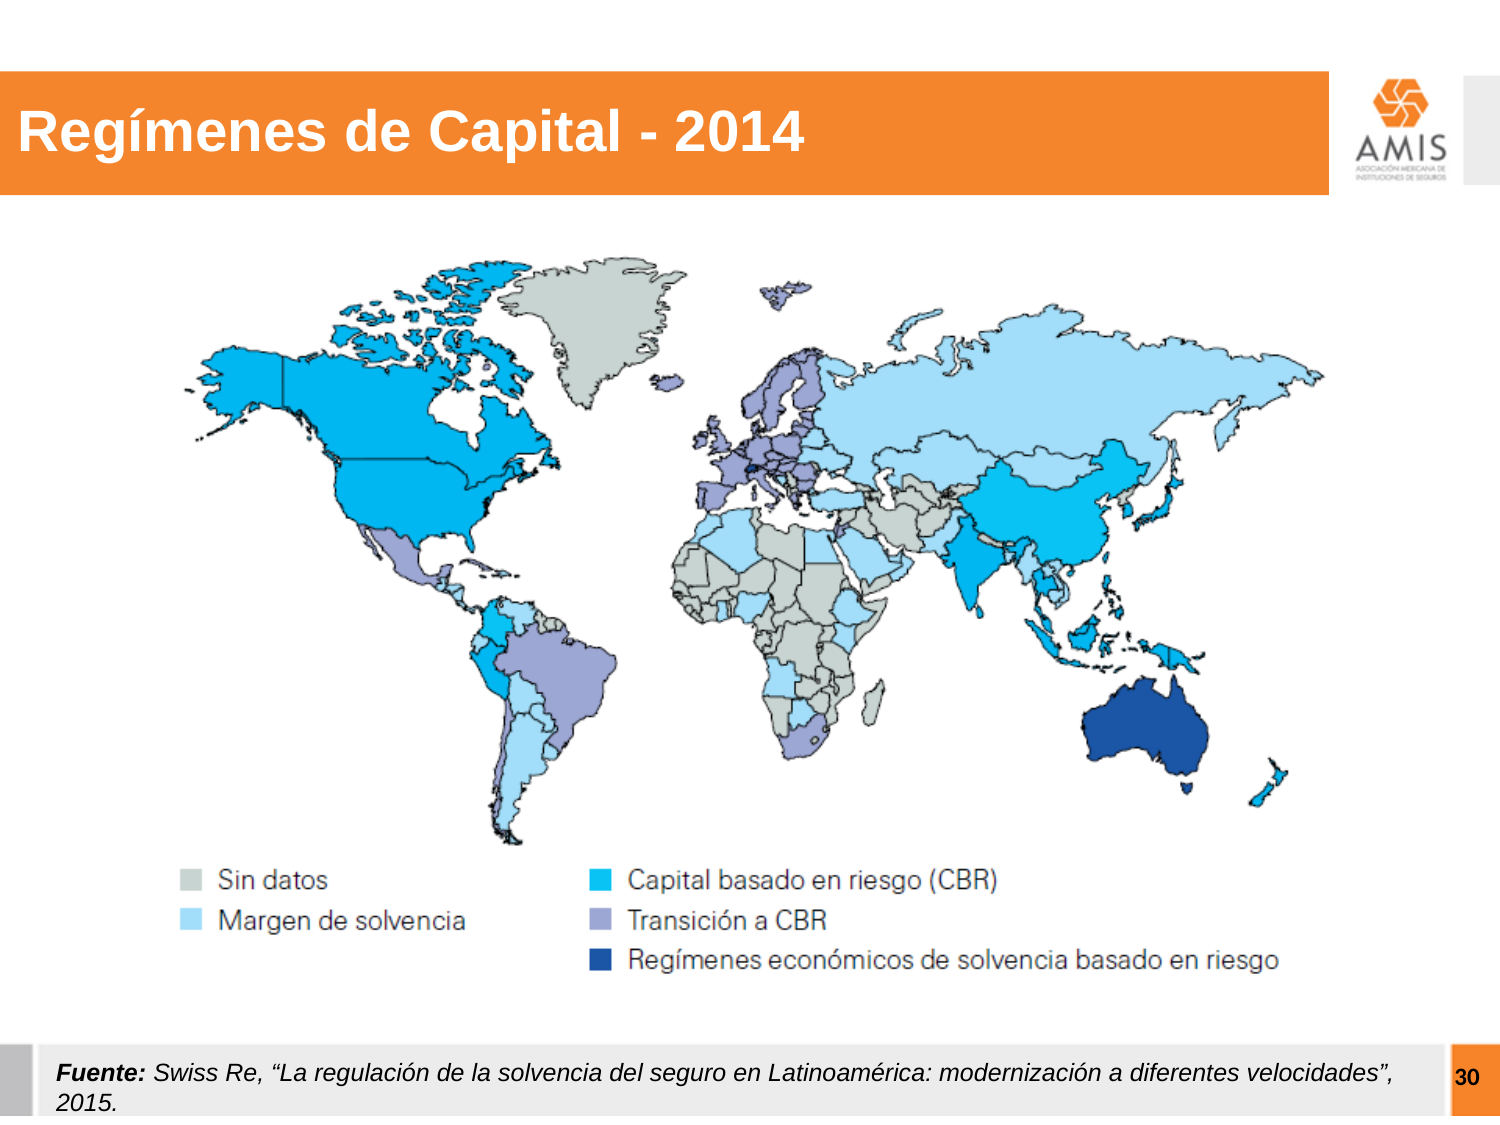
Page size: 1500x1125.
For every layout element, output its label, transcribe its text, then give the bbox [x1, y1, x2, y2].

text_box [0, 71, 1329, 196]
picture [170, 249, 1330, 988]
text_box Fuente: Swiss Re, “La regulación de la solvencia del seguro en Latinoamérica: modernización a diferentes velocidades”, 2015. [41, 1049, 1447, 1124]
text_box Regímenes de Capital - 2014 [2, 85, 975, 231]
slide_number 30 [1144, 1045, 1495, 1106]
picture [0, 1036, 1500, 1116]
picture [1345, 75, 1500, 185]
